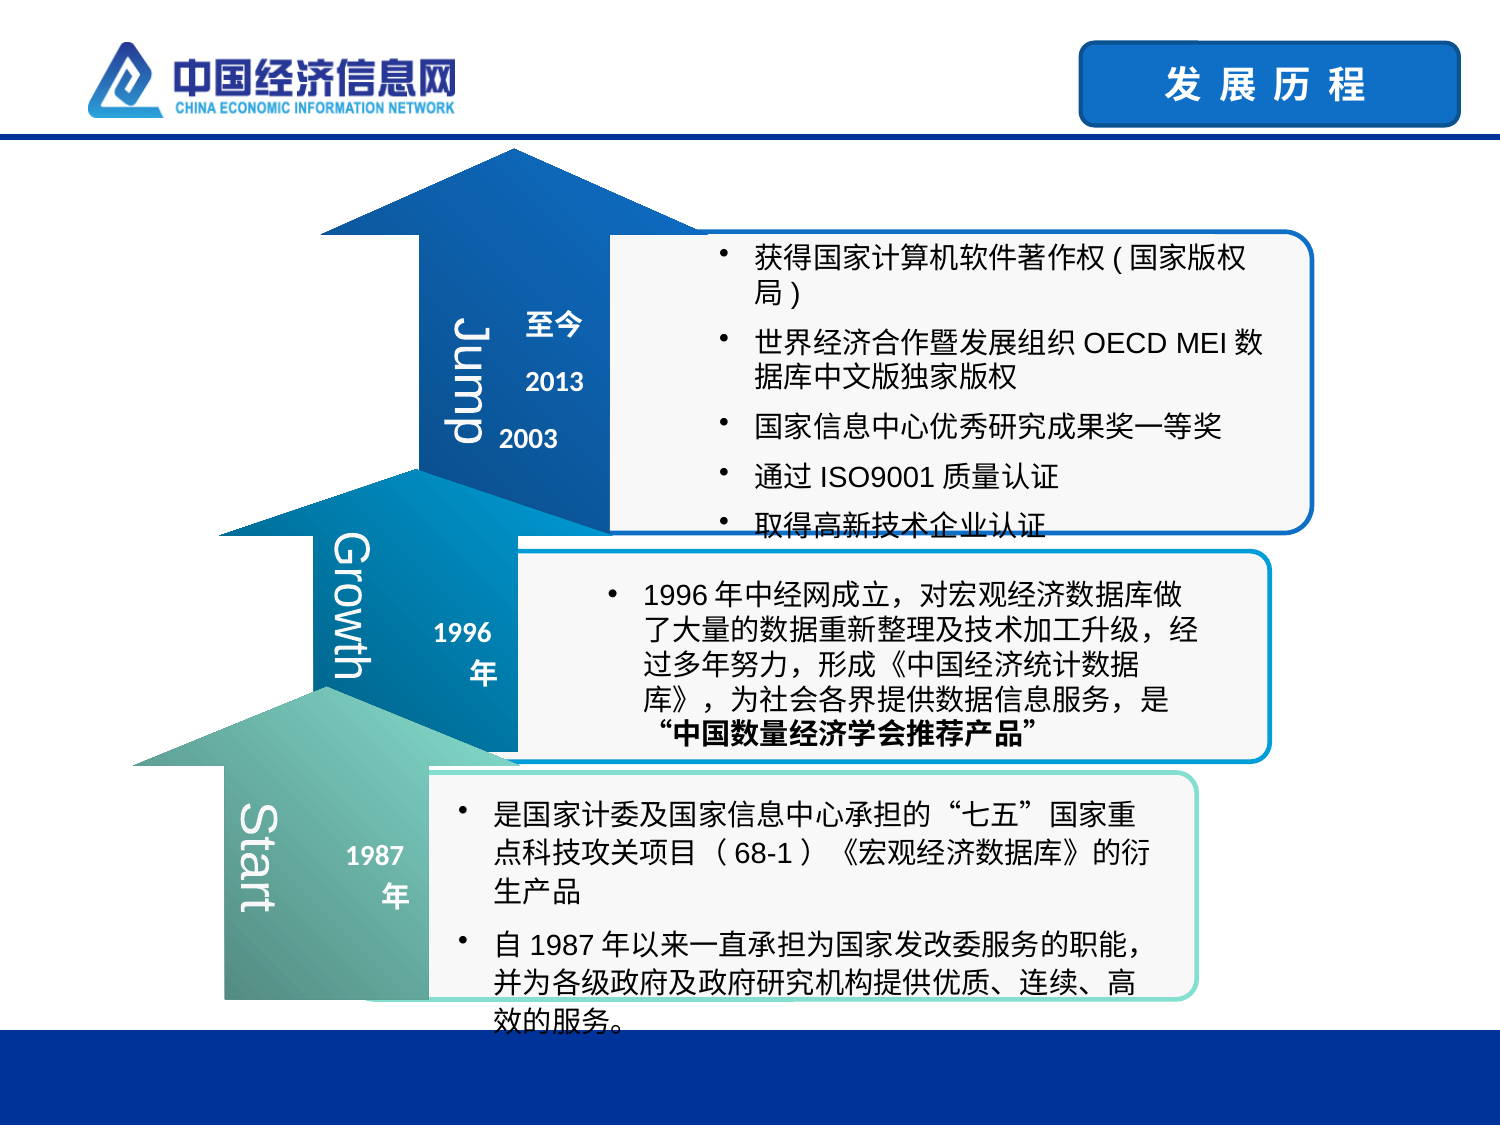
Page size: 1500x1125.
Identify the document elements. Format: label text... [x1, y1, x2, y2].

picture [88, 42, 455, 118]
text_box 发 展 历 程 [1078, 40, 1461, 128]
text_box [133, 148, 1313, 1078]
